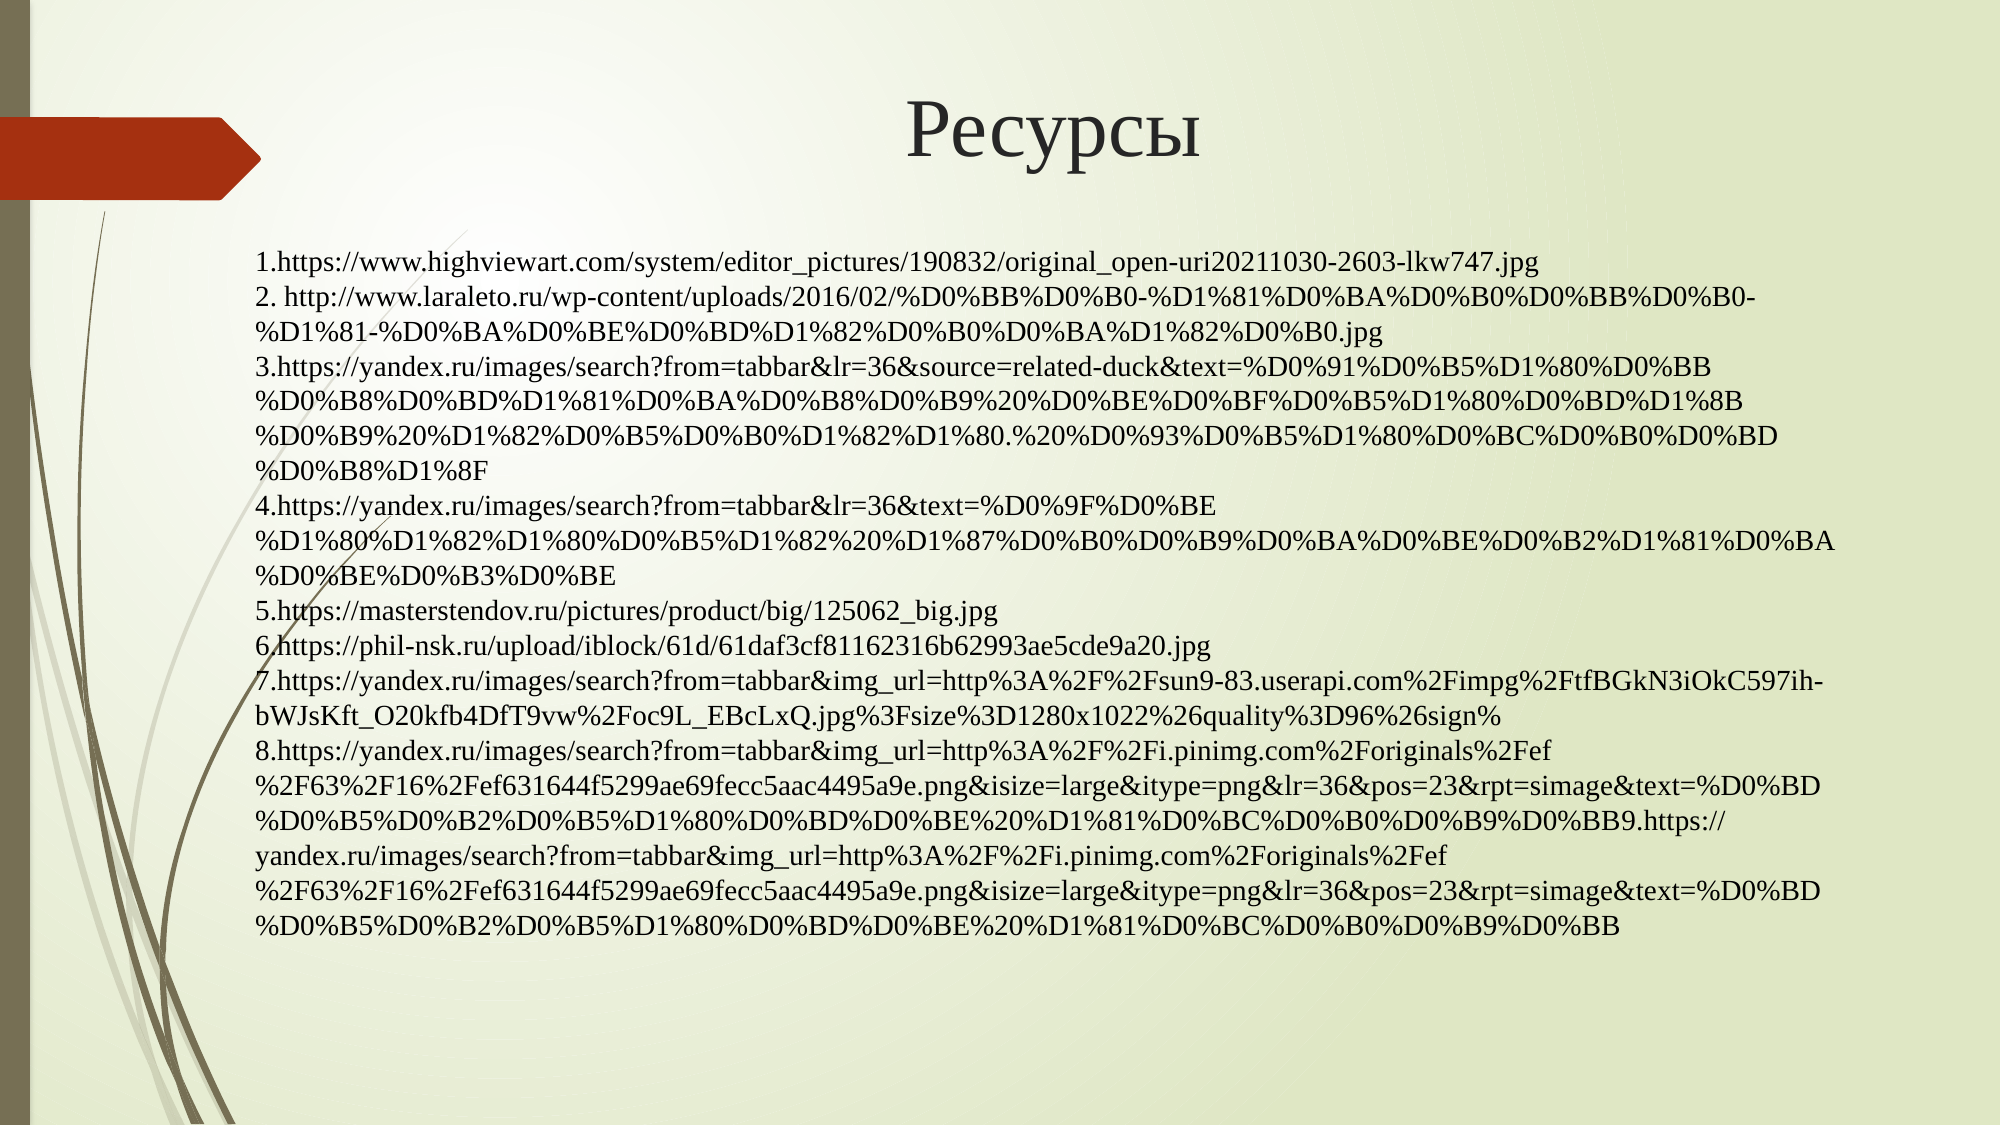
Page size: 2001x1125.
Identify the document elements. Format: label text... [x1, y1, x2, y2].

title Ресурсы [581, 65, 1526, 234]
text_box 1.https://www.highviewart.com/system/editor_pictures/190832/original_open-uri20211030-2603-lkw747.jpg 2. http://www.laraleto.ru/wp-content/uploads/2016/02/%D0%BB%D0%B0-%D1%81%D0%BA%D0%B0%D0%BB%D0%B0-%D1%81-%D0%BA%D0%BE%D0%BD%D1%82%D0%B0%D0%BA%D1%82%D0%B0.jpg 3.https://yandex.ru/images/search?from=tabbar&lr=36&source=related-duck&text=%D0%91%D0%B5%D1%80%D0%BB%D0%B8%D0%BD%D1%81%D0%BA%D0%B8%D0%B9%20%D0%BE%D0%BF%D0%B5%D1%80%D0%BD%D1%8B%D0%B9%20%D1%82%D0%B5%D0%B0%D1%82%D1%80.%20%D0%93%D0%B5%D1%80%D0%BC%D0%B0%D0%BD%D0%B8%D1%8F 4.https://yandex.ru/images/search?from=tabbar&lr=36&text=%D0%9F%D0%BE%D1%80%D1%82%D1%80%D0%B5%D1%82%20%D1%87%D0%B0%D0%B9%D0%BA%D0%BE%D0%B2%D1%81%D0%BA%D0%BE%D0%B3%D0%BE 5.https://masterstendov.ru/pictures/product/big/125062_big.jpg 6.https://phil-nsk.ru/upload/iblock/61d/61daf3cf81162316b62993ae5cde9a20.jpg 7.https://yandex.ru/images/search?from=tabbar&img_url=http%3A%2F%2Fsun9-83.userapi.com%2Fimpg%2FtfBGkN3iOkC597ih-bWJsKft_O20kfb4DfT9vw%2Foc9L_EBcLxQ.jpg%3Fsize%3D1280x1022%26quality%3D96%26sign% 8.https://yandex.ru/images/search?from=tabbar&img_url=http%3A%2F%2Fi.pinimg.com%2Foriginals%2Fef%2F63%2F16%2Fef631644f5299ae69fecc5aac4495a9e.png&isize=large&itype=png&lr=36&pos=23&rpt=simage&text=%D0%BD%D0%B5%D0%B2%D0%B5%D1%80%D0%BD%D0%BE%20%D1%81%D0%BC%D0%B0%D0%B9%D0%BB9.https://yandex.ru/images/search?from=tabbar&img_url=http%3A%2F%2Fi.pinimg.com%2Foriginals%2Fef%2F63%2F16%2Fef631644f5299ae69fecc5aac4495a9e.png&isize=large&itype=png&lr=36&pos=23&rpt=simage&text=%D0%BD%D0%B5%D0%B2%D0%B5%D1%80%D0%BD%D0%BE%20%D1%81%D0%BC%D0%B0%D0%B9%D0%BB [240, 234, 1867, 1084]
